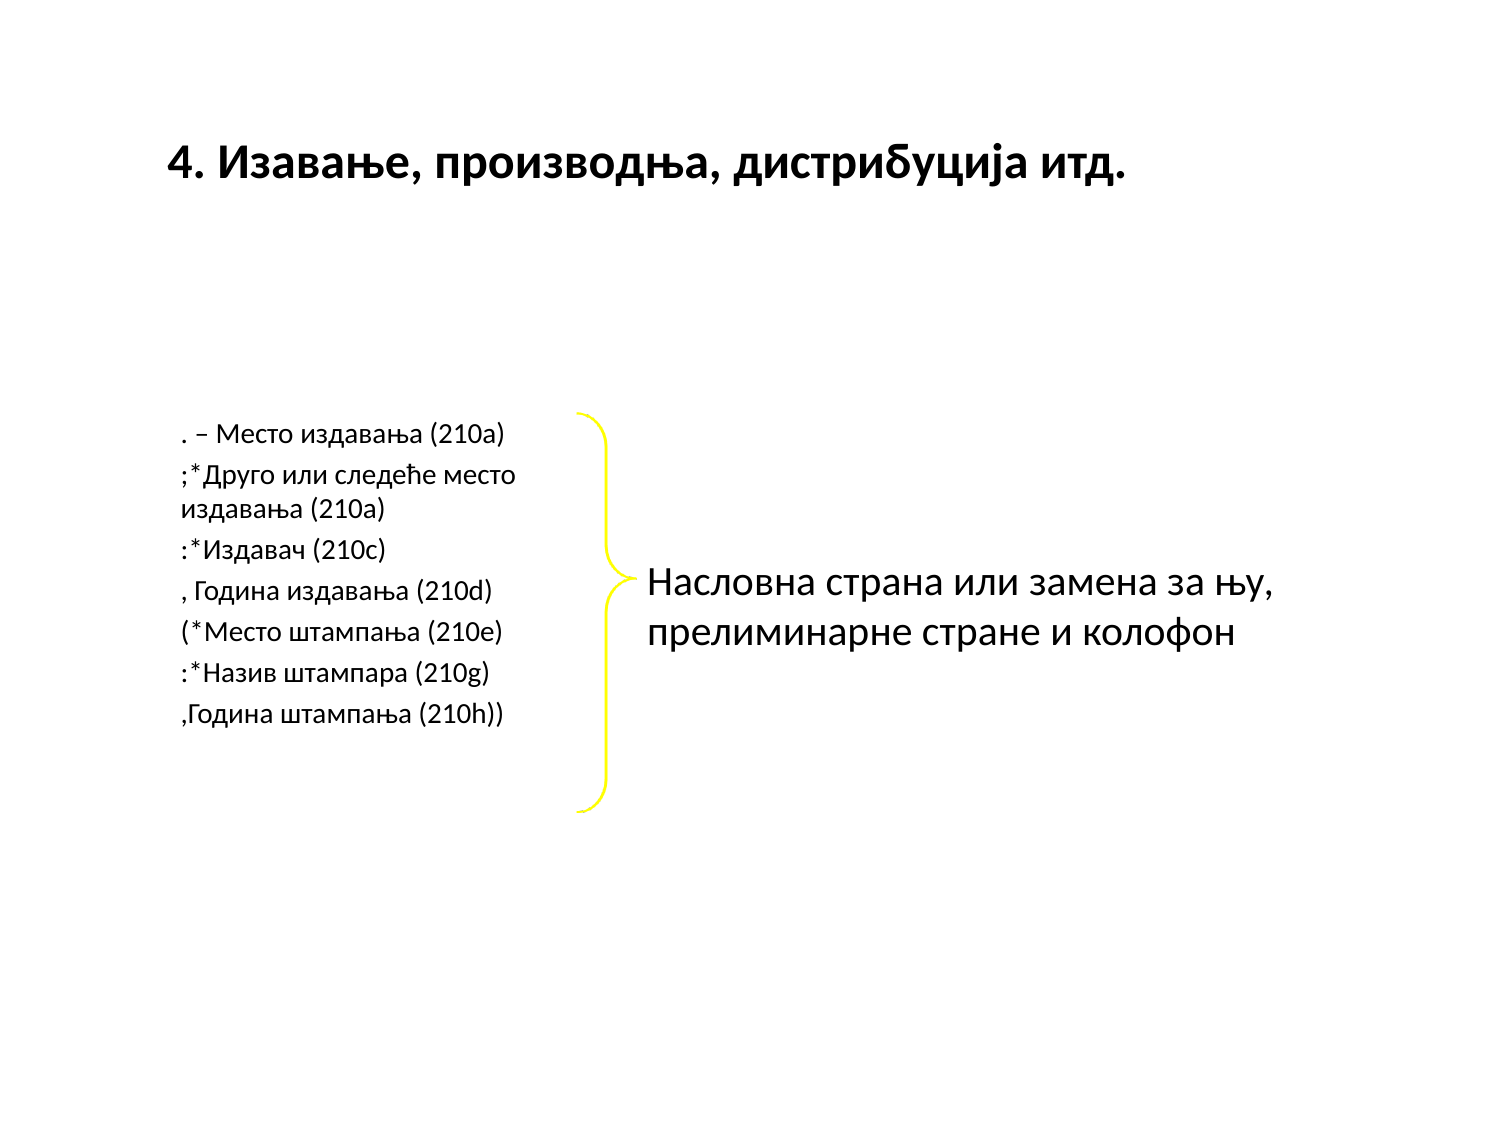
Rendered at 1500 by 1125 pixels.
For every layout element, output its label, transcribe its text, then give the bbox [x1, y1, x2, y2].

picture [574, 412, 638, 813]
list 4. Подручје издавања . – Место издавања (210а) ;*Друго или следеће место издавања (210a) :*Издавач (210c) , Година издавања (210d) (*Место штампања (210е) :*Назив штампара (210g) ,Година штампања (210h)) [165, 324, 603, 962]
list Насловна страна или замена за њу, прелиминарне стране и колофон [632, 73, 1335, 962]
title 3. По 4. Изавање, производња, дистрибуција итд.ђу или врсту публикације (ово подручје се не уноси у опис) [76, 12, 1329, 268]
